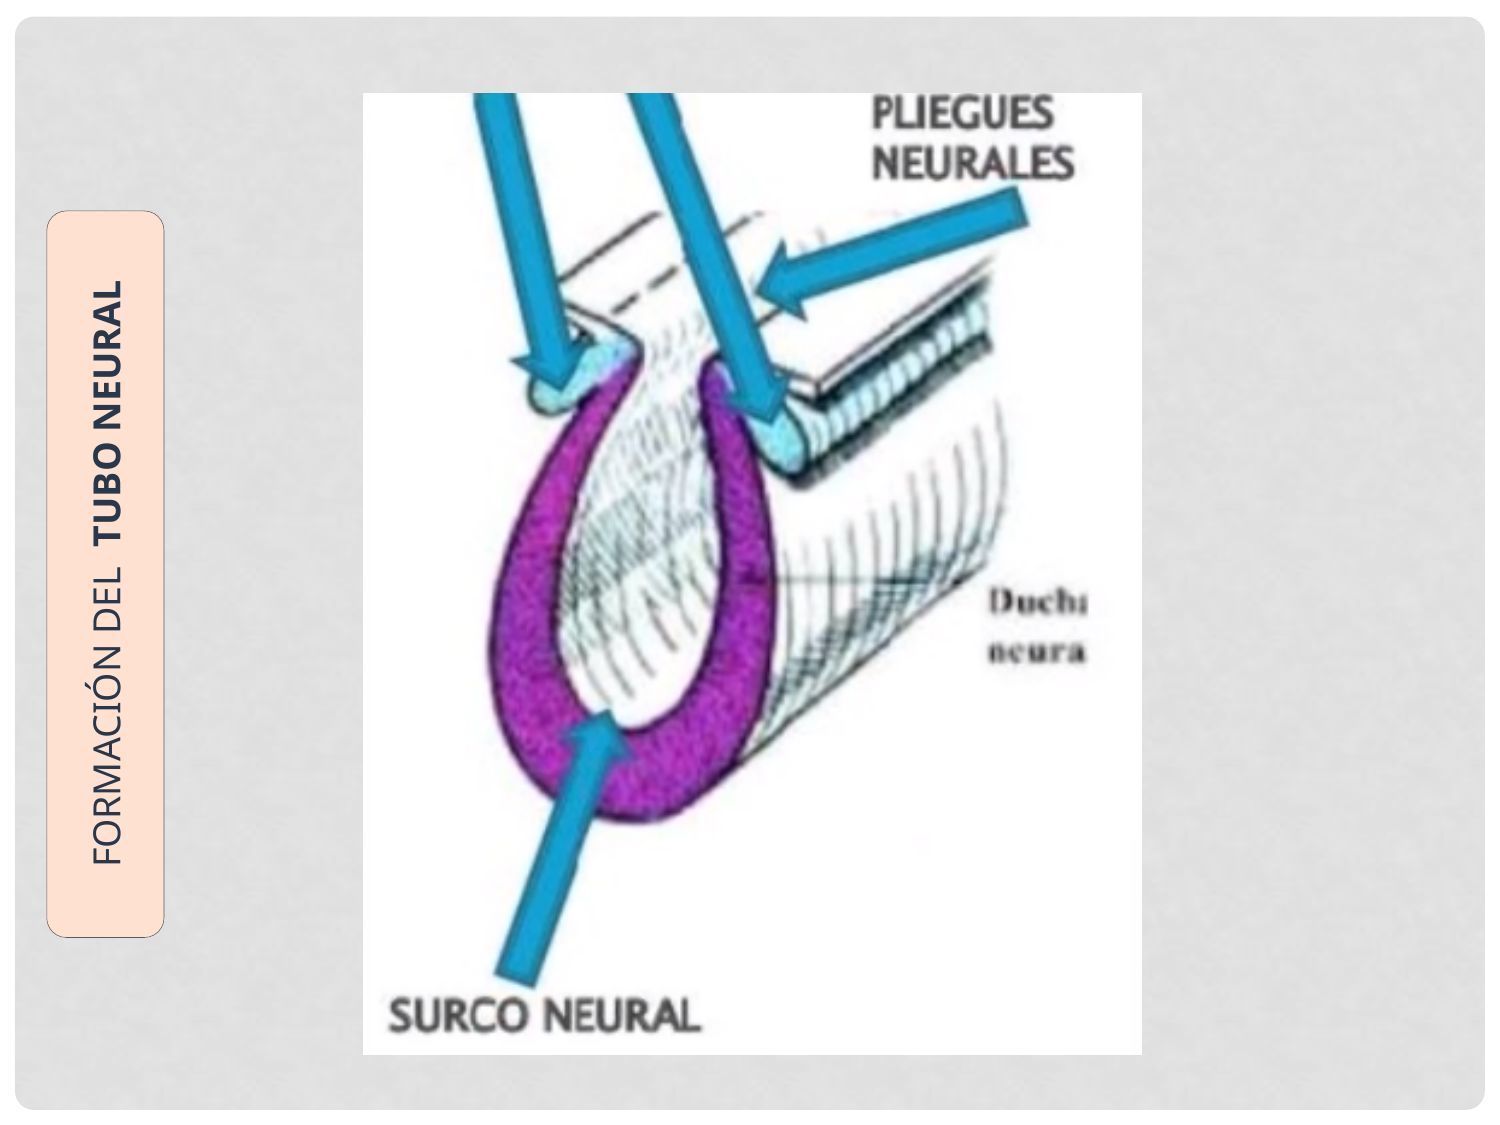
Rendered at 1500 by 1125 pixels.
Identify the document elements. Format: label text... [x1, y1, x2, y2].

text_box FORMACIÓN DEL TUBO NEURAL [44, 208, 167, 940]
picture [363, 93, 1142, 1055]
